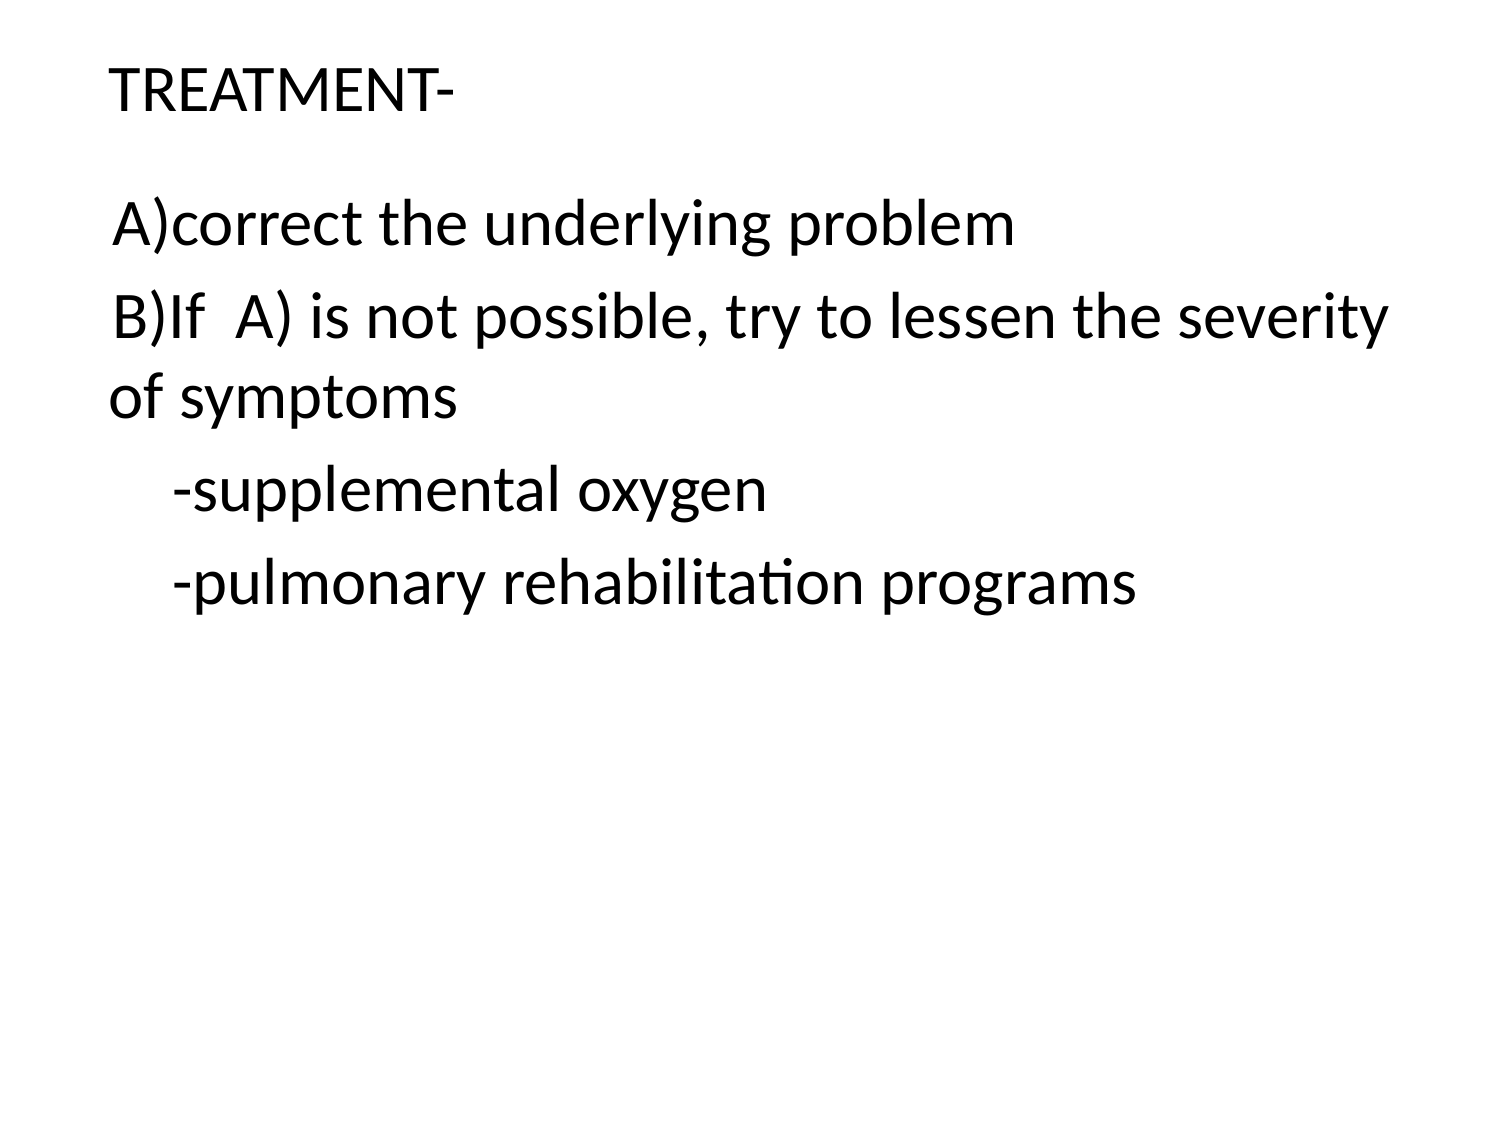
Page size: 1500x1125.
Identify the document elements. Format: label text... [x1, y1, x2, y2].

list TREATMENT- A)correct the underlying problem B)If A) is not possible, try to lessen the severity of symptoms -supplemental oxygen -pulmonary rehabilitation programs [37, 37, 1463, 1088]
